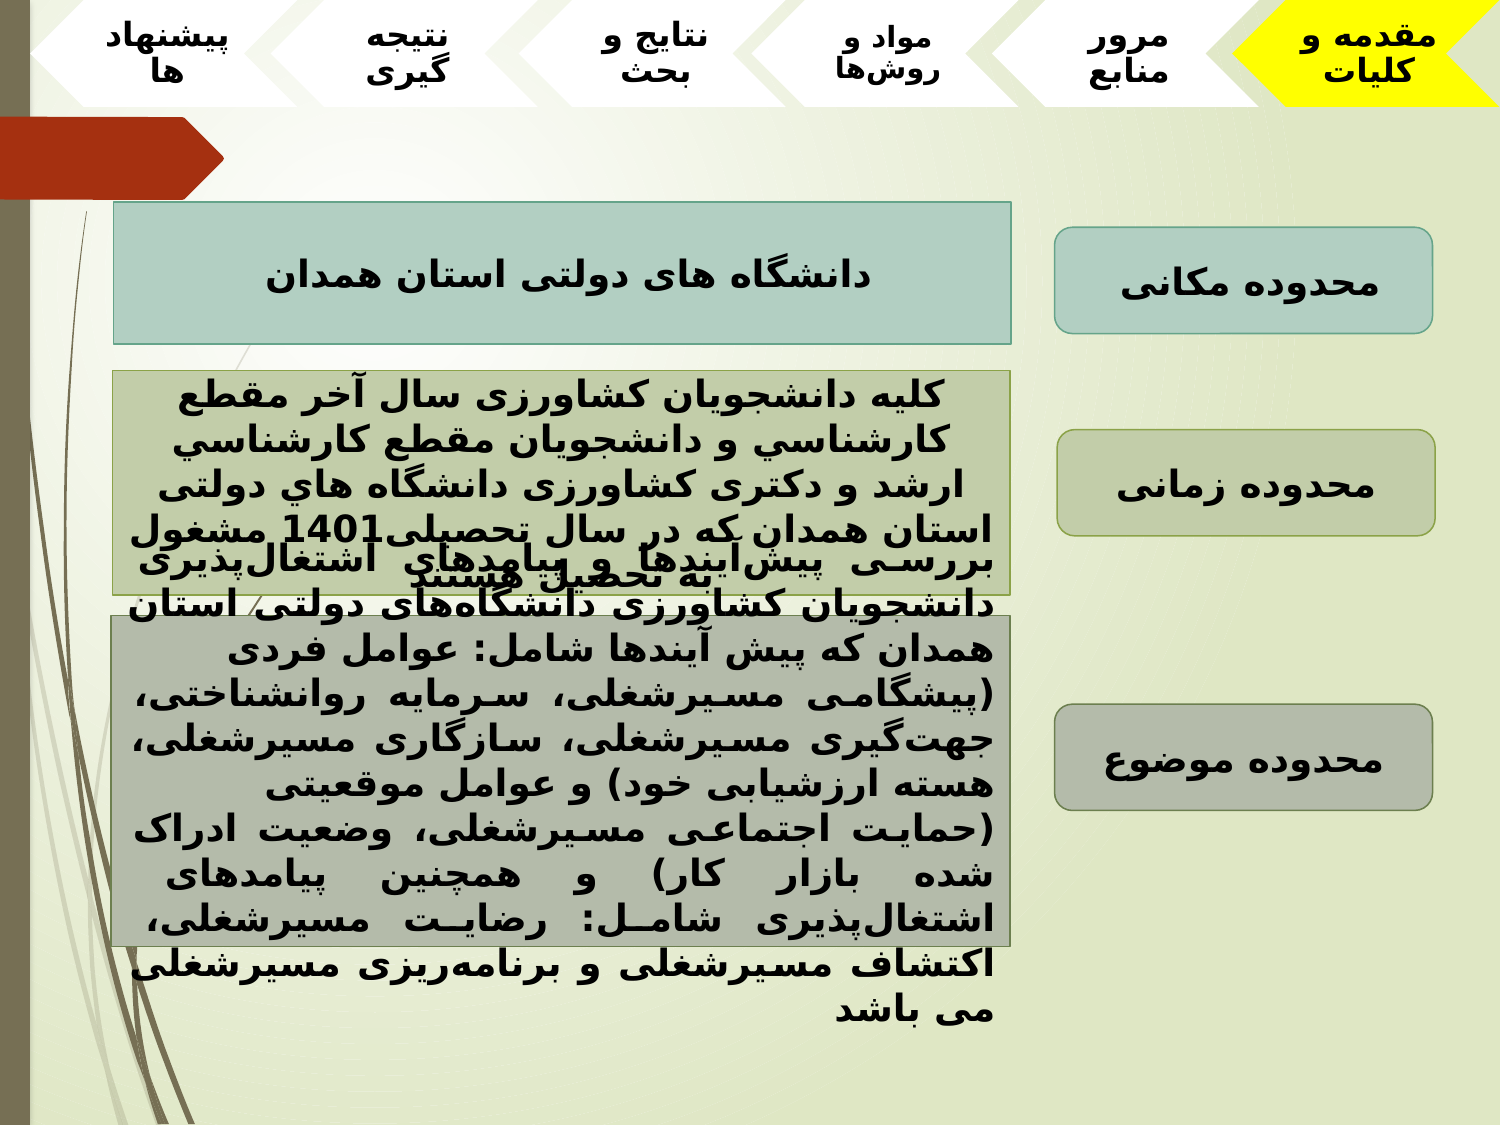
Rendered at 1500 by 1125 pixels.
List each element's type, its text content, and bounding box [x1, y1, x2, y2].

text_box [29, 0, 1500, 108]
text_box بررسی پیش‌آیندها و پیامدهای اشتغال‌پذیری دانشجویان کشاورزی دانشگاه‌های دولتی استان همدان که پیش آیندها شامل: عوامل فردی (پیشگامی مسیرشغلی، سرمایه روانشناختی، جهت‌گیری مسیرشغلی، سازگاری مسیرشغلی، هسته ارزشیابی خود) و عوامل موقعیتی (حمایت اجتماعی مسیرشغلی، وضعیت ادراک شده بازار کار) و همچنین پیامدهای اشتغال‌پذیری شامل: رضایت مسیرشغلی، اکتشاف مسیرشغلی و برنامه‌ریزی مسیرشغلی می باشد [110, 615, 1011, 947]
text_box محدوده زمانی [1056, 428, 1436, 537]
text_box دانشگاه های دولتی استان همدان [113, 201, 1012, 345]
text_box محدوده مکانی [1053, 226, 1434, 335]
text_box کلیه دانشجويان کشاورزی سال آخر مقطع کارشناسي و دانشجویان مقطع کارشناسي ارشد و دکتری کشاورزی دانشگاه هاي دولتی استان همدان که در سال تحصیلی1401 مشغول به تحصیل هستند [112, 370, 1011, 596]
text_box محدوده موضوع [1053, 703, 1434, 812]
